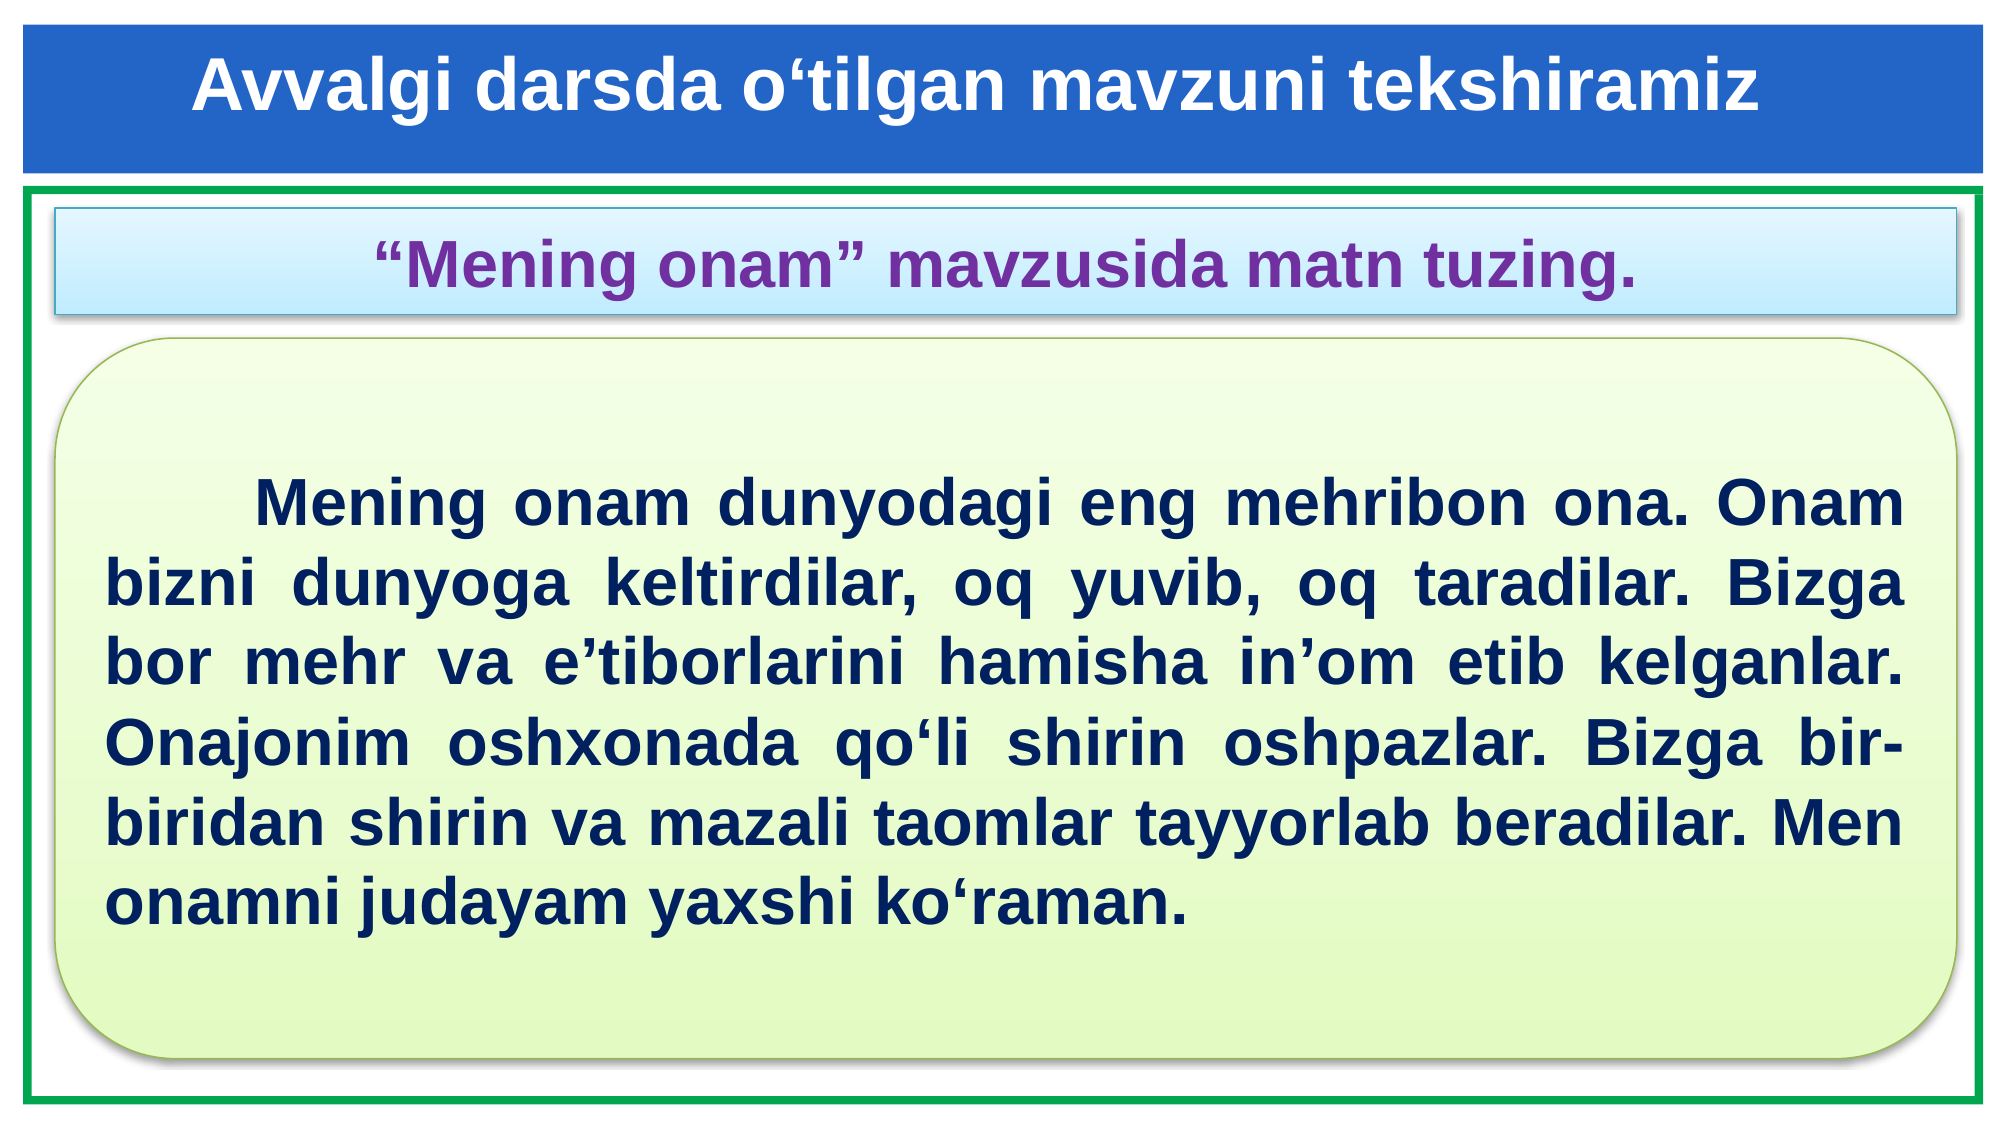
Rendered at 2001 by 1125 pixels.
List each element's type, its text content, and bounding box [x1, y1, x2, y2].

text_box Avvalgi darsda o‘tilgan mavzuni tekshiramiz [100, 41, 1853, 151]
text_box “Mening onam” mavzusida matn tuzing. [54, 207, 1957, 315]
text_box Mening onam dunyodagi eng mehribon ona. Onam bizni dunyoga keltirdilar, oq yuvib, oq taradilar. Bizga bor mehr va e’tiborlarini hamisha in’om etib kelganlar. Onajonim oshxonada qo‘li shirin oshpazlar. Bizga bir-biridan shirin va mazali taomlar tayyorlab beradilar. Men onamni judayam yaxshi ko‘raman. [54, 337, 1958, 1060]
